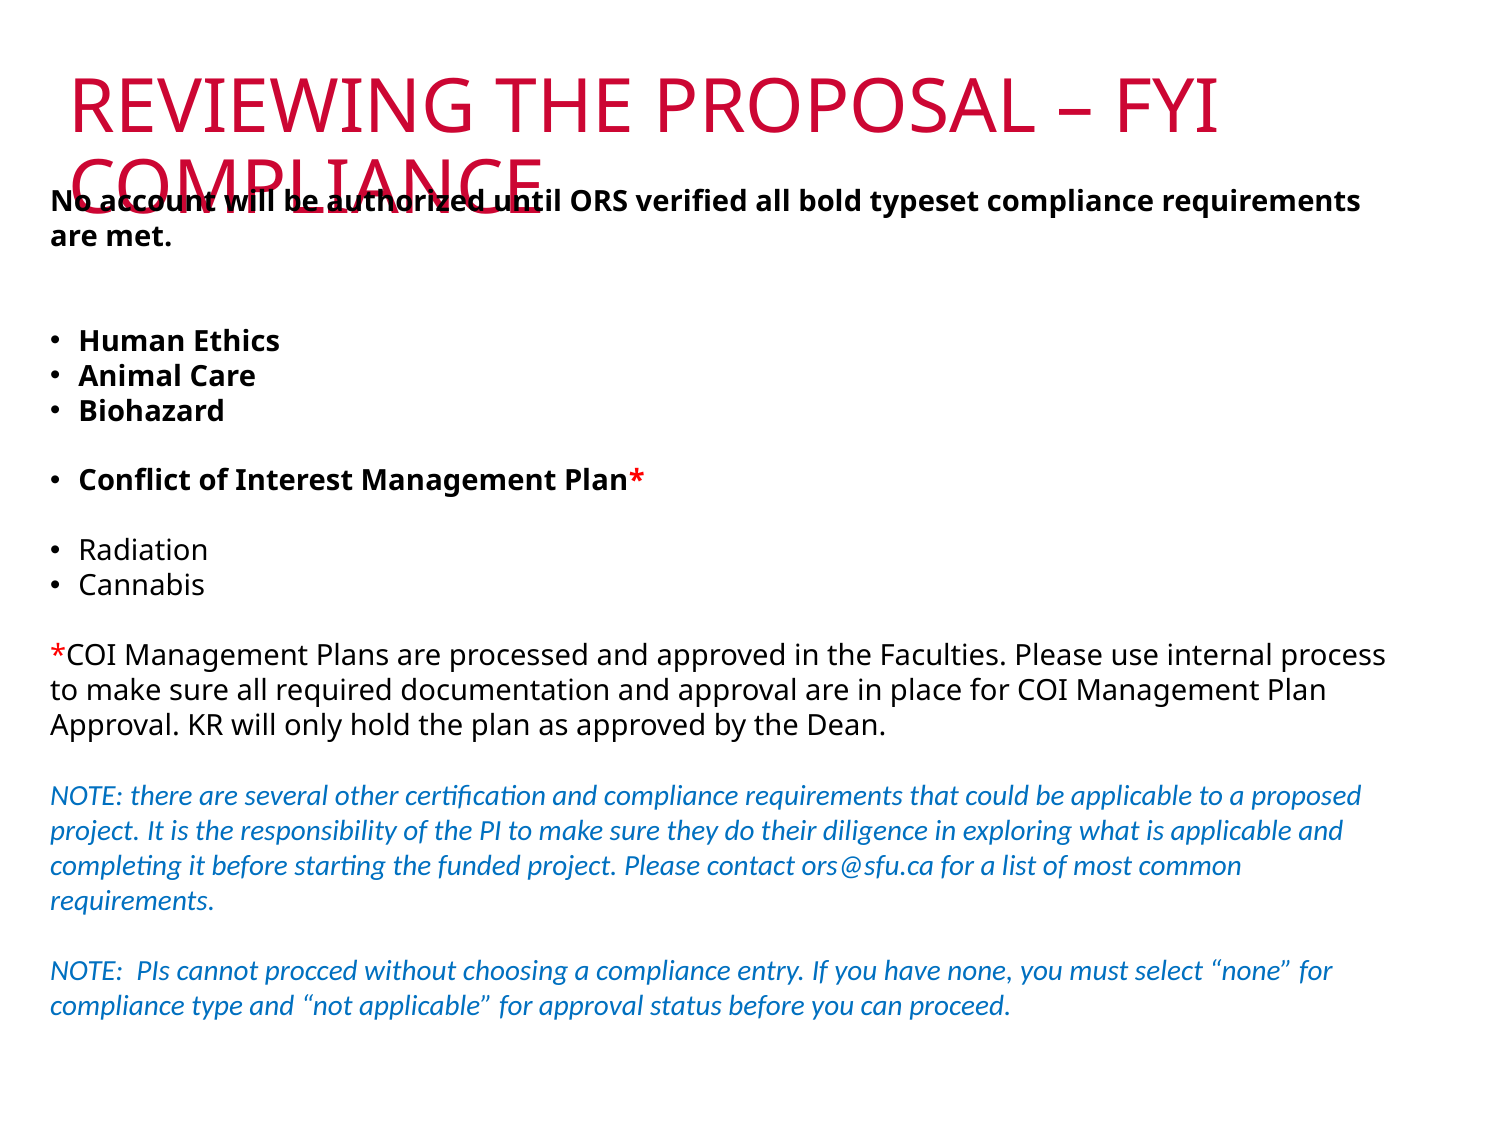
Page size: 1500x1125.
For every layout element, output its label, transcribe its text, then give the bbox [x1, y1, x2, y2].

text_box No account will be authorized until ORS verified all bold typeset compliance requirements are met. Human Ethics Animal Care Biohazard Conflict of Interest Management Plan* Radiation Cannabis *COI Management Plans are processed and approved in the Faculties. Please use internal process to make sure all required documentation and approval are in place for COI Management Plan Approval. KR will only hold the plan as approved by the Dean. NOTE: there are several other certification and compliance requirements that could be applicable to a proposed project. It is the responsibility of the PI to make sure they do their diligence in exploring what is applicable and completing it before starting the funded project. Please contact ors@sfu.ca for a list of most common requirements. NOTE: PIs cannot procced without choosing a compliance entry. If you have none, you must select “none” for compliance type and “not applicable” for approval status before you can proceed. [35, 174, 1428, 1064]
title REVIEWING THE PROPOSAL – FYI COMPLIANCE [53, 60, 1465, 175]
